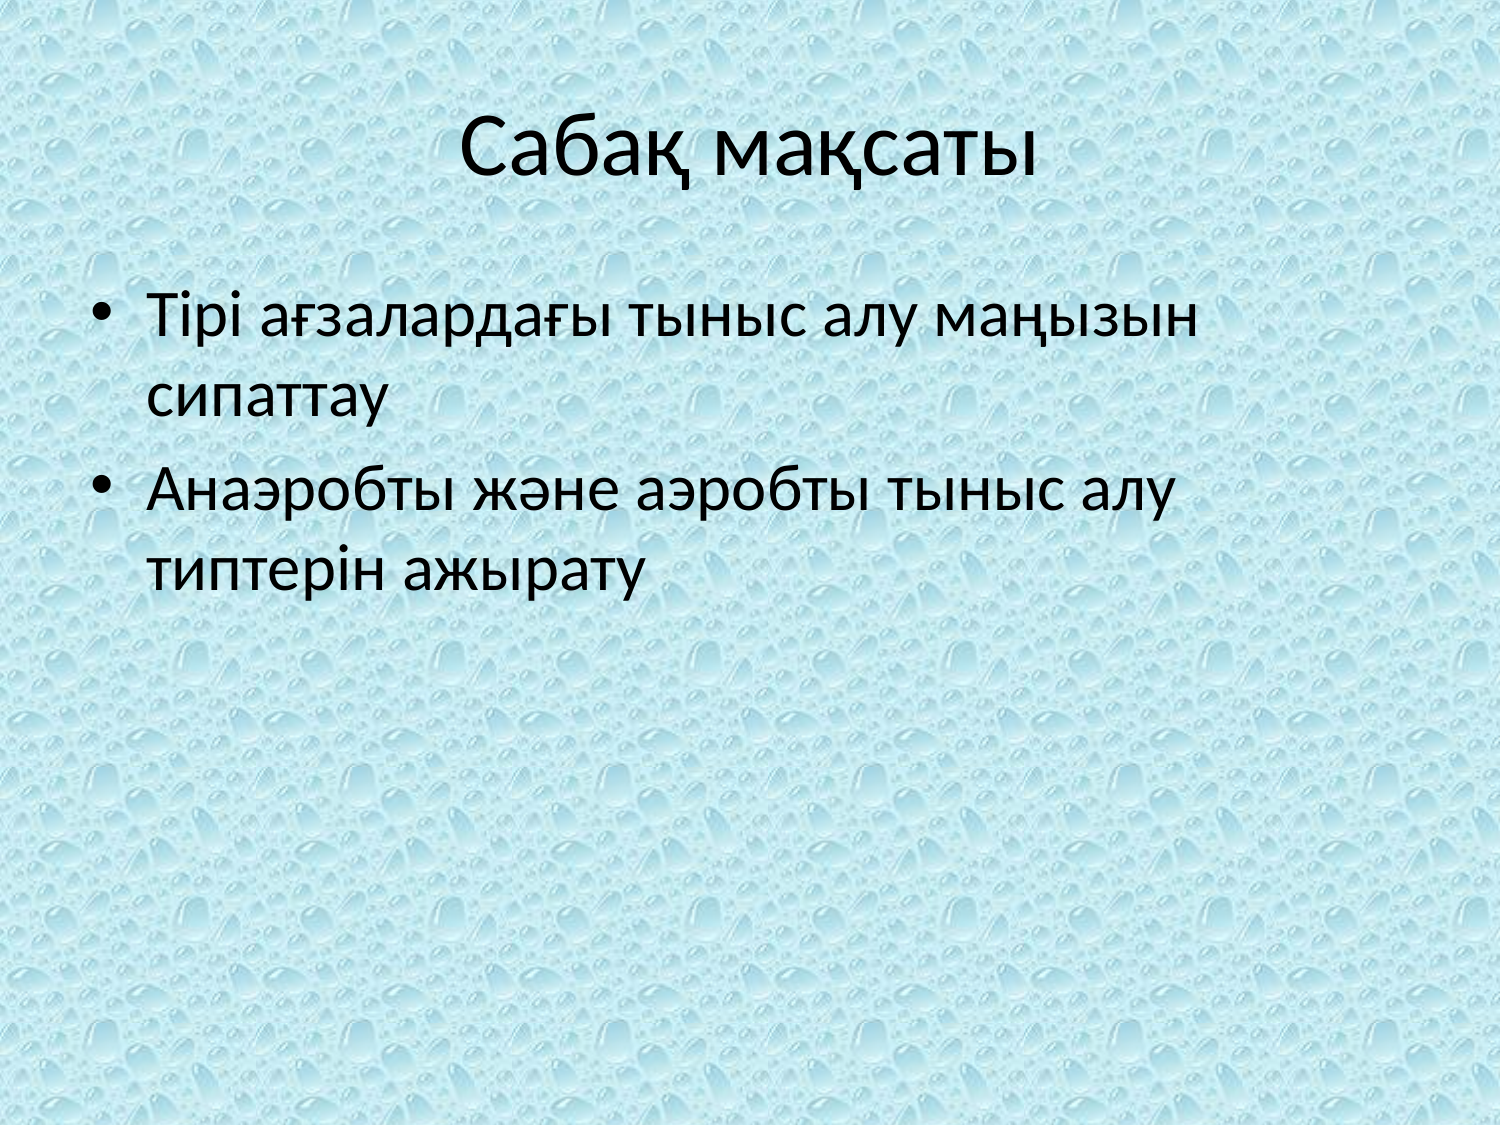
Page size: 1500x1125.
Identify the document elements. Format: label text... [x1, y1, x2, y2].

title Сабақ мақсаты [75, 45, 1425, 233]
table_cell L [0, 0, 1500, 1125]
list Тірі ағзалардағы тыныс алу маңызын сипаттау Анаэробты және аэробты тыныс алу типтерін ажырату [75, 262, 1425, 1005]
